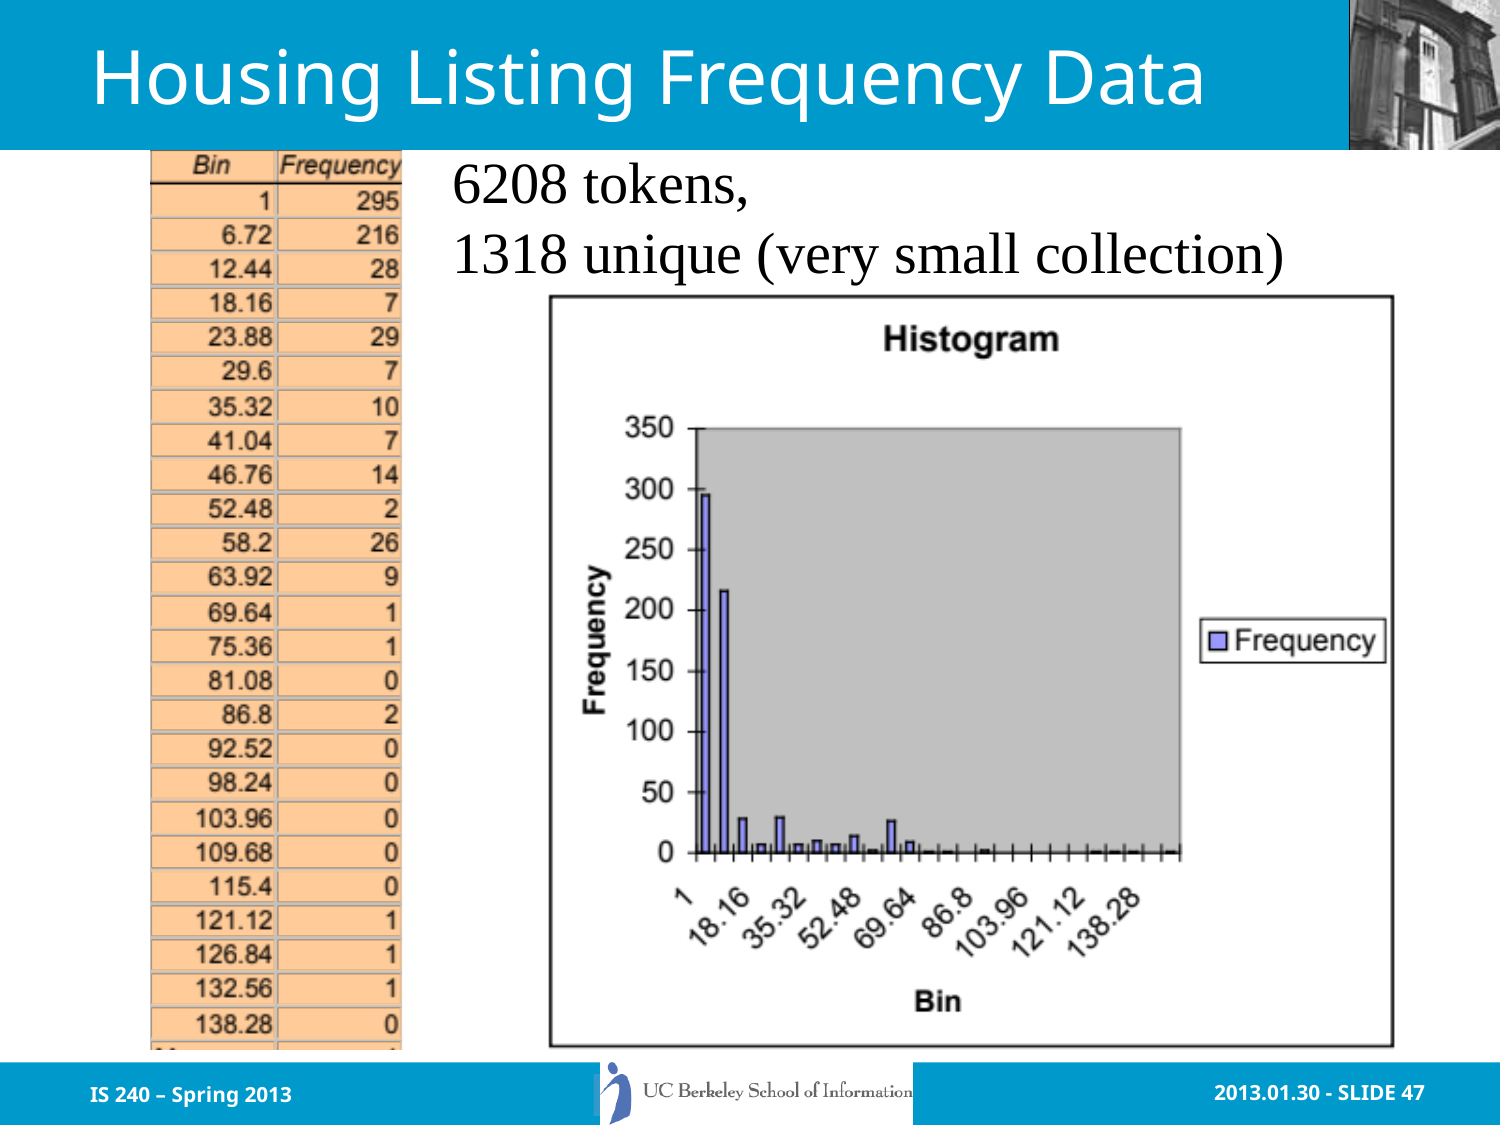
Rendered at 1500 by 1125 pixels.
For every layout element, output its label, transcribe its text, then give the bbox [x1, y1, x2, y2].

title Housing Listing Frequency Data [75, 0, 1350, 150]
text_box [149, 149, 403, 1051]
text_box 6208 tokens, 1318 unique (very small collection) [437, 137, 1300, 293]
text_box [540, 286, 1400, 1053]
slide_number IS 240 – Spring 2013 [75, 1062, 388, 1125]
picture [1350, 0, 1500, 150]
picture [594, 1062, 912, 1125]
